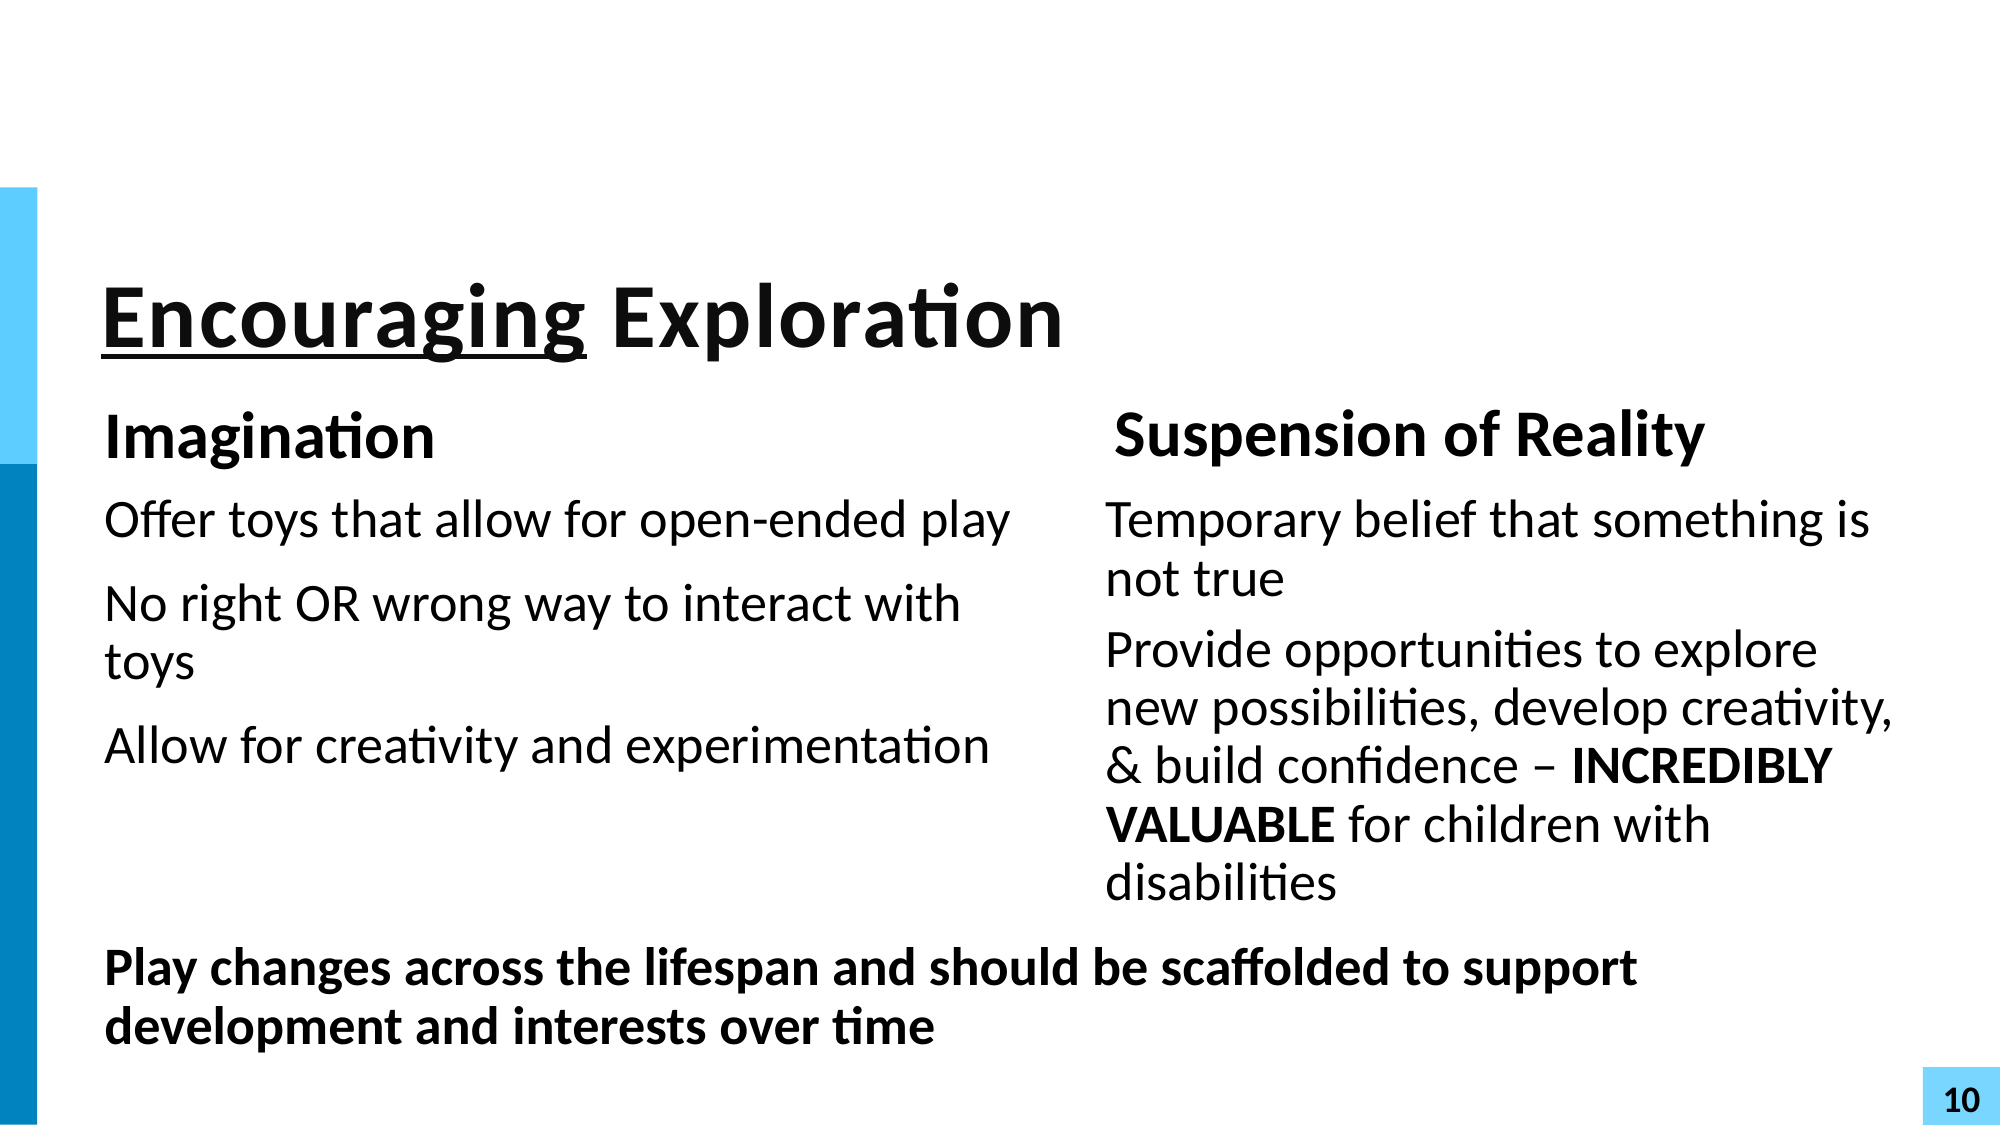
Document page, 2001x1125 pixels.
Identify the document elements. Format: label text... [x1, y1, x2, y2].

list Play changes across the lifespan and should be scaffolded to support development and interests over time​ [96, 931, 1958, 1035]
list Offer toys that allow for open-ended play No right OR wrong way to interact with toys Allow for creativity and experimentation [96, 483, 1034, 903]
list Suspension of Reality [1107, 378, 1979, 491]
list Imagination [96, 388, 943, 483]
list Temporary belief that something is not true Provide opportunities to explore new possibilities, develop creativity, & build confidence – INCREDIBLY VALUABLE for children with disabilities [1098, 483, 1925, 903]
title Encouraging Exploration [86, 264, 1164, 378]
